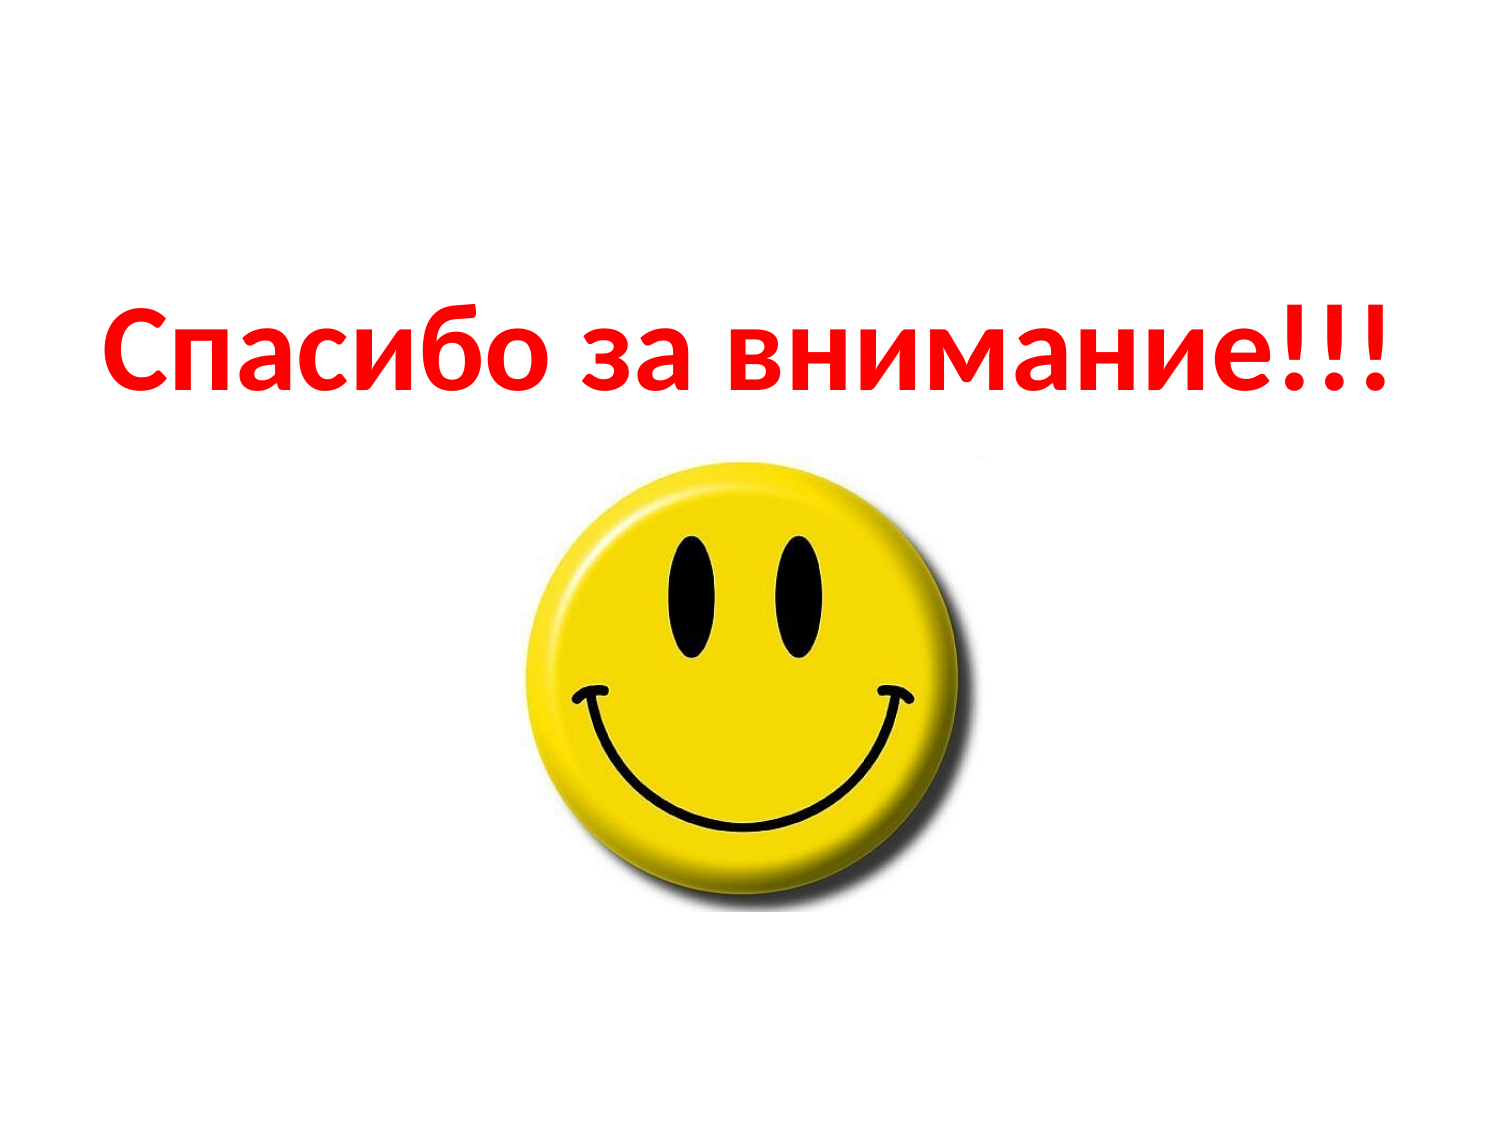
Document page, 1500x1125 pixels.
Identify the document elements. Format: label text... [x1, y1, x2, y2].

picture [503, 456, 985, 913]
text_box Спасибо за внимание!!! [0, 257, 1500, 423]
